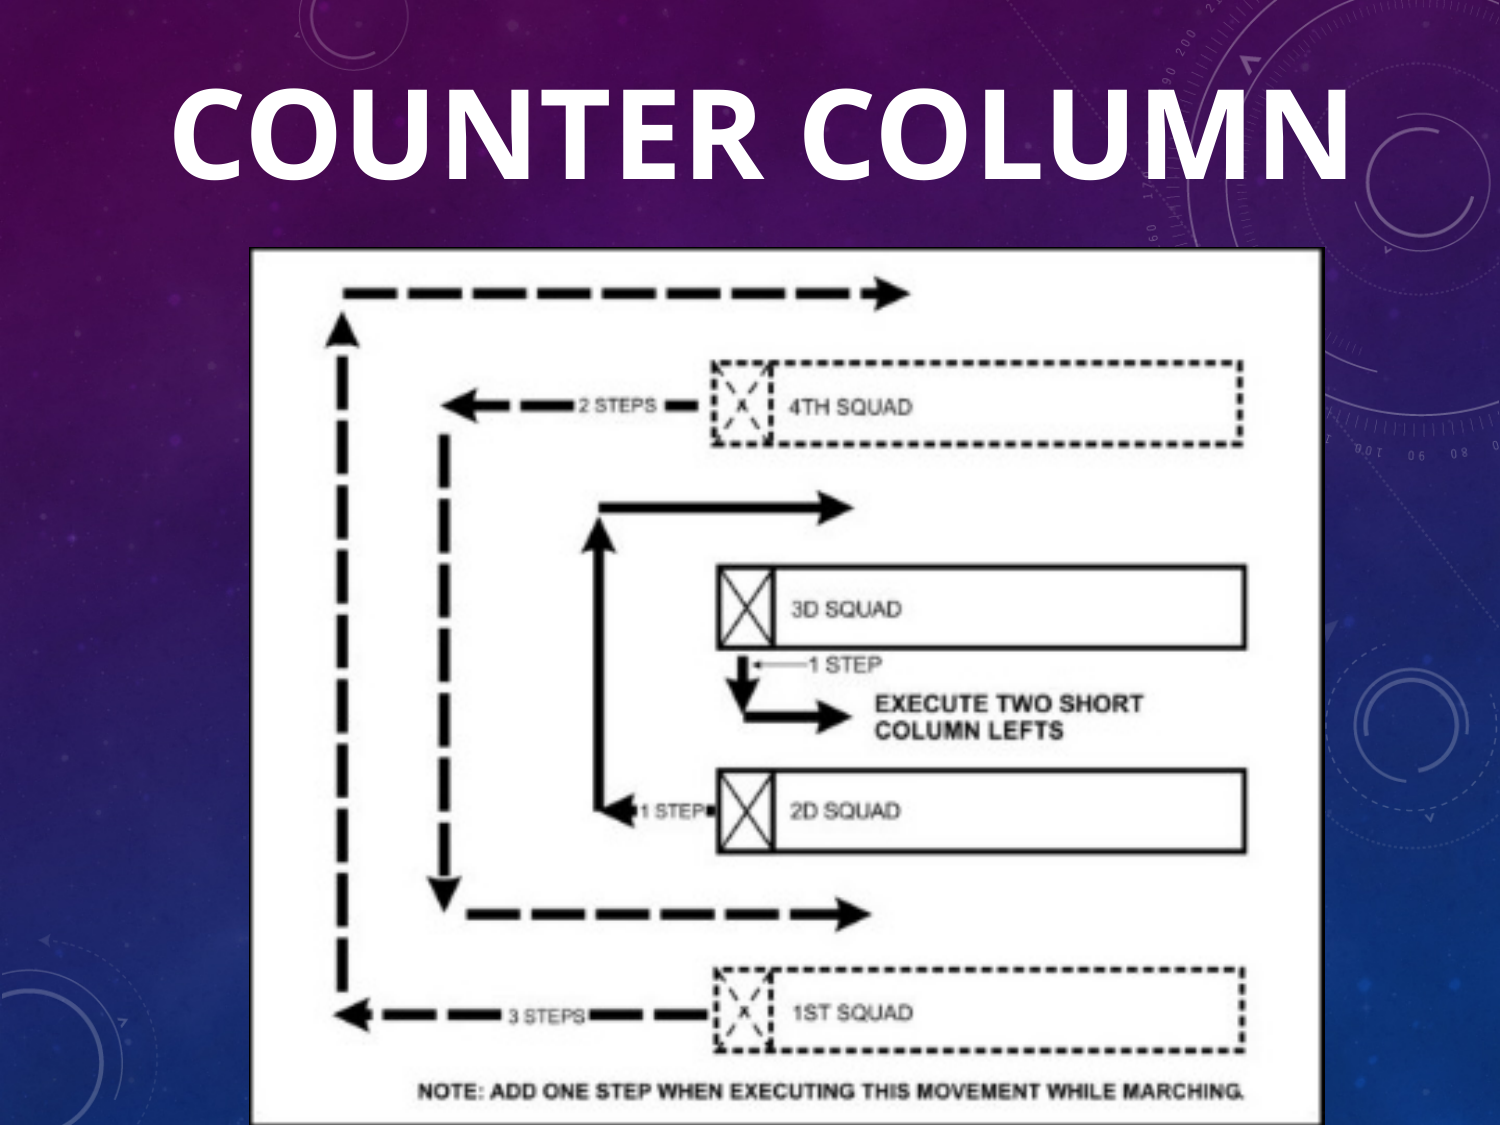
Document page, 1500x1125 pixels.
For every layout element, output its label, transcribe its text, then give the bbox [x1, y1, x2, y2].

picture [0, 0, 1500, 1125]
title Counter Column [125, 9, 1400, 249]
